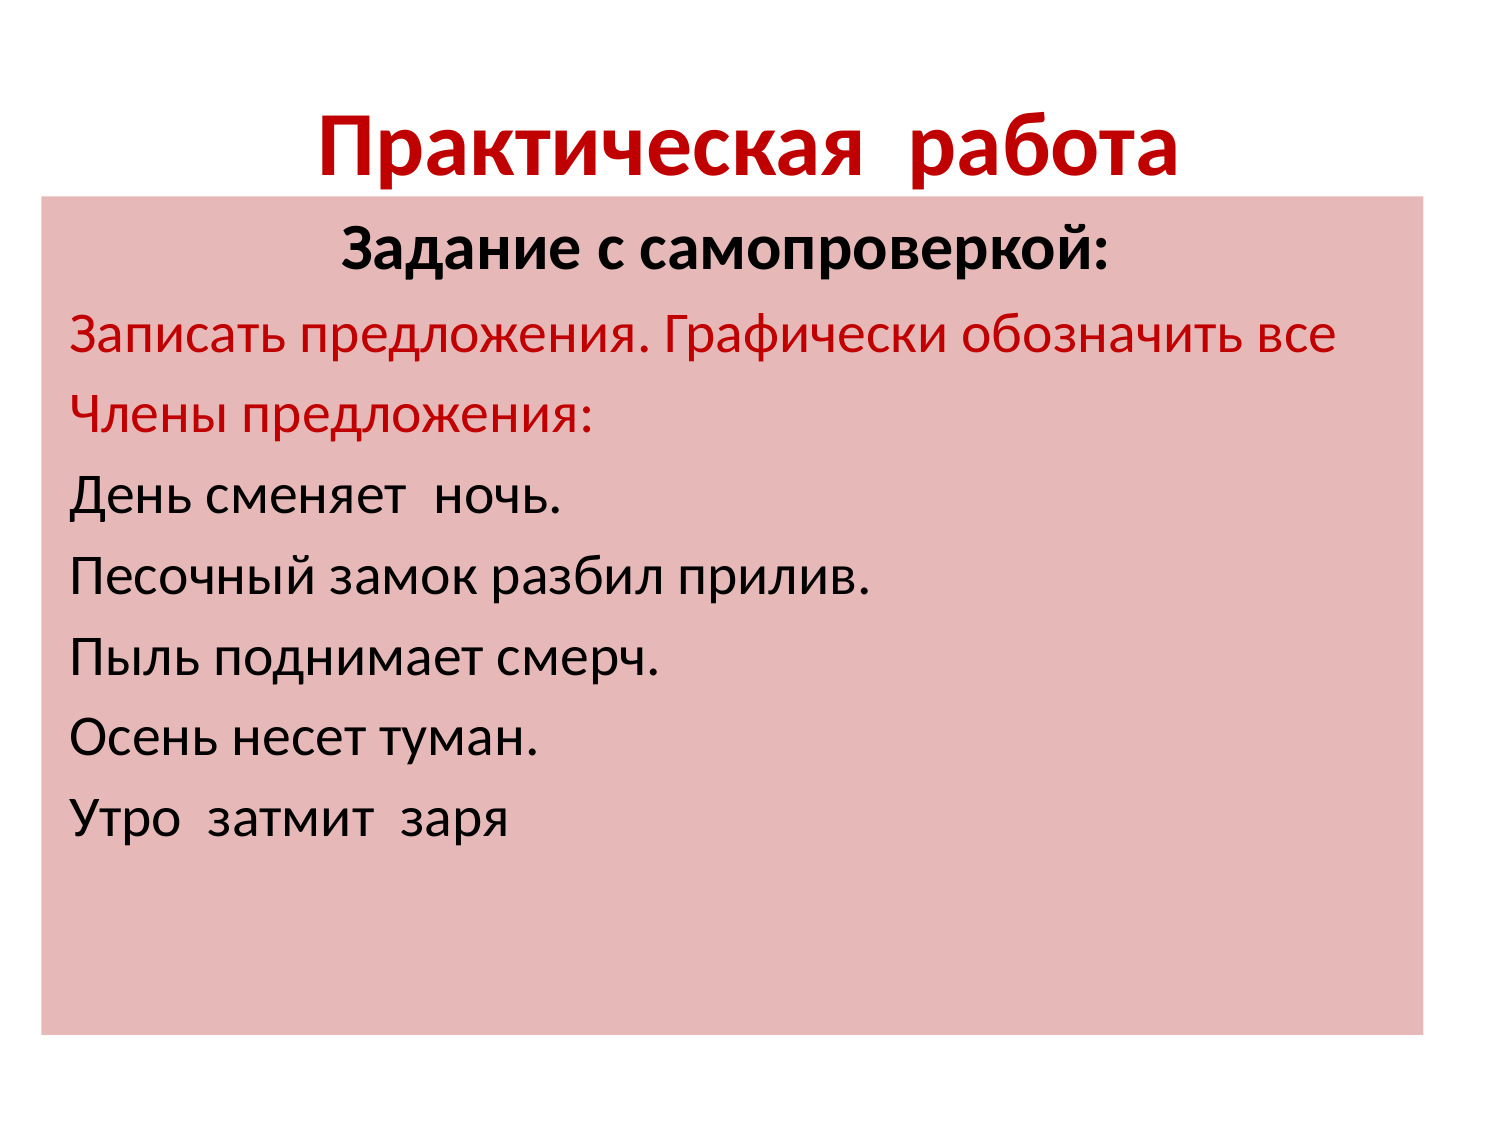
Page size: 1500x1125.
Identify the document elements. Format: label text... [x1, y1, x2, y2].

list Задание с самопроверкой: Записать предложения. Графически обозначить все Члены предложения: День сменяет ночь. Песочный замок разбил прилив. Пыль поднимает смерч. Осень несет туман. Утро затмит заря [41, 196, 1424, 1035]
title Практическая работа [75, 45, 1425, 233]
